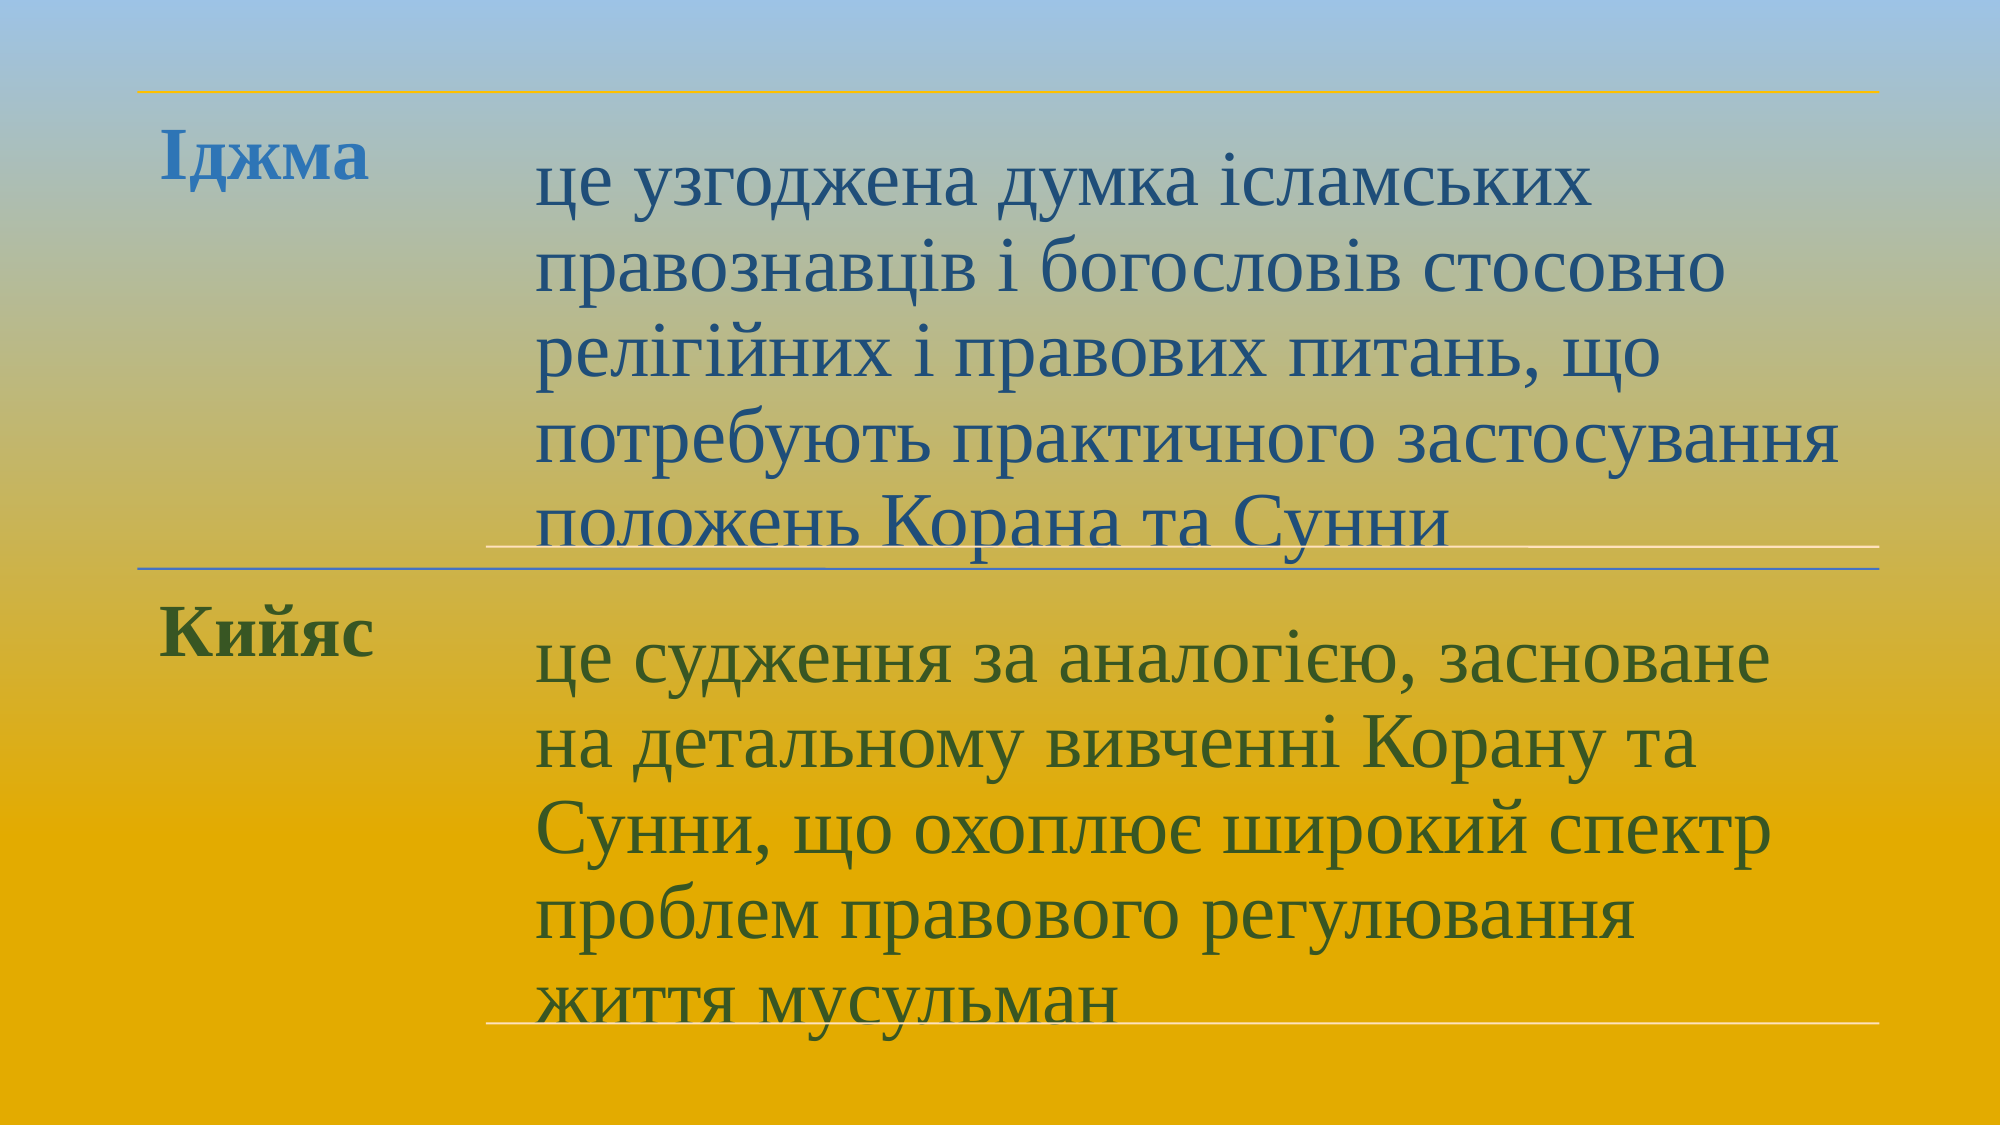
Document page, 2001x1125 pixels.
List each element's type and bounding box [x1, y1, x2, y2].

list [137, 92, 1880, 1046]
